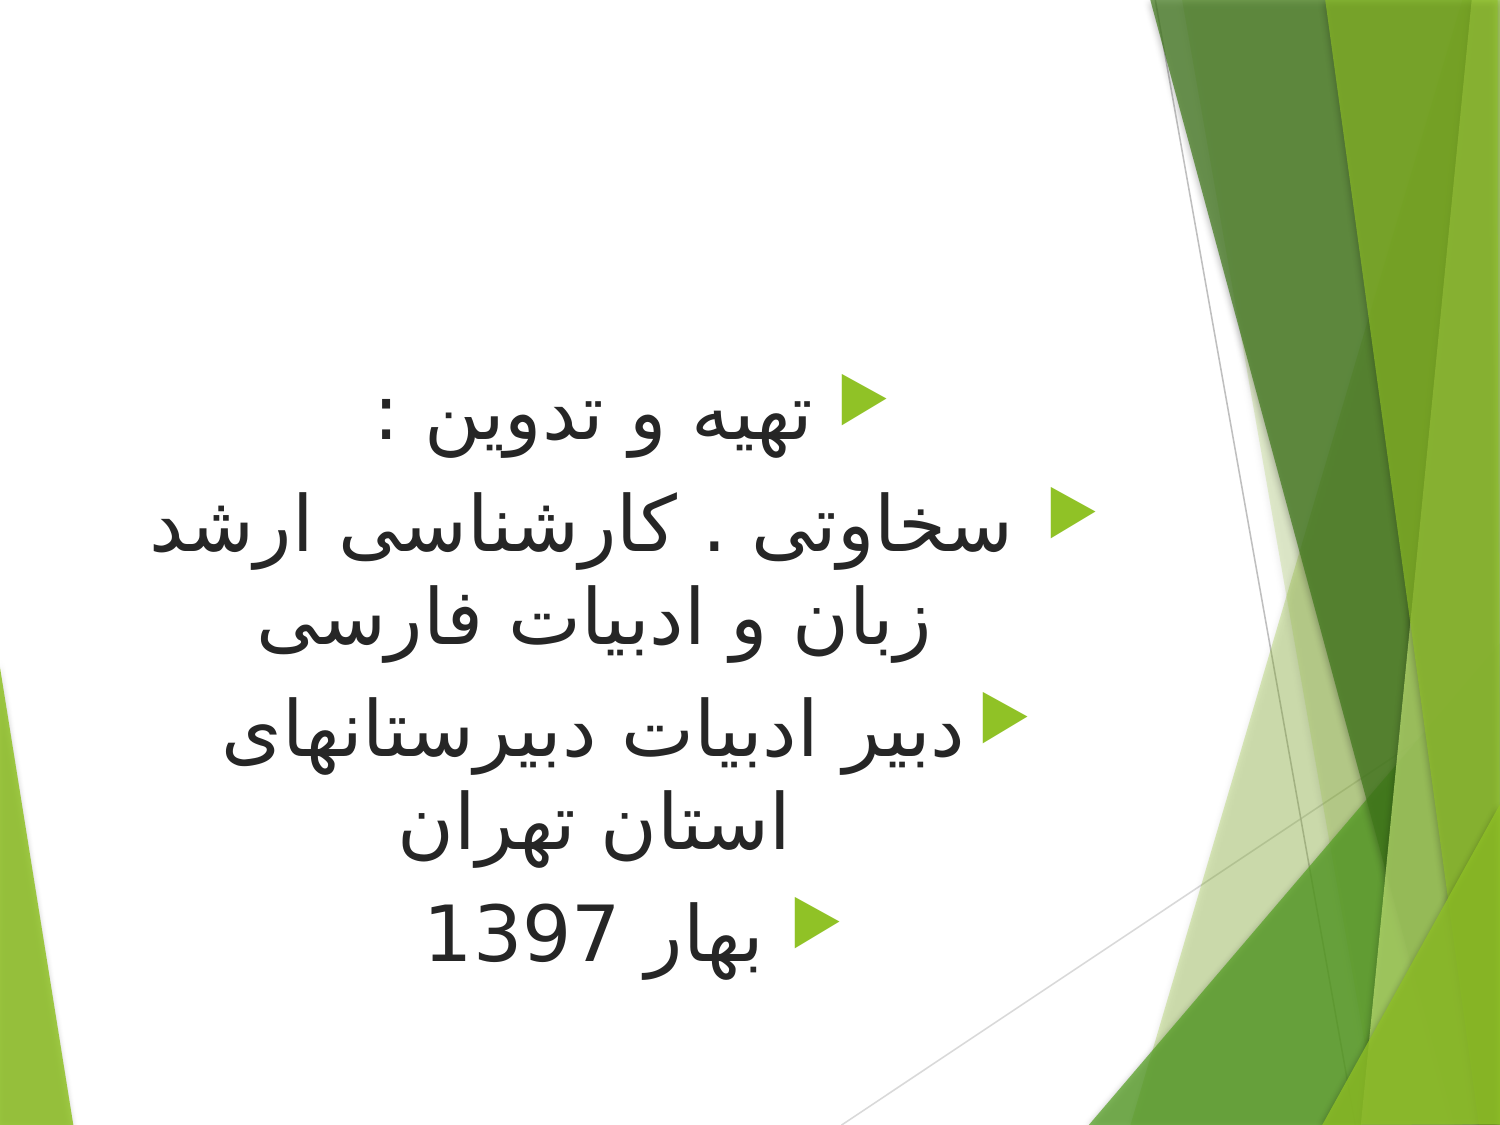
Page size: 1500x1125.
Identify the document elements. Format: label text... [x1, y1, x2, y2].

list تهیه و تدوین : سخاوتی . کارشناسی ارشد زبان و ادبیات فارسی دبیر ادبیات دبیرستانهای استان تهران بهار 1397 [99, 354, 1142, 992]
